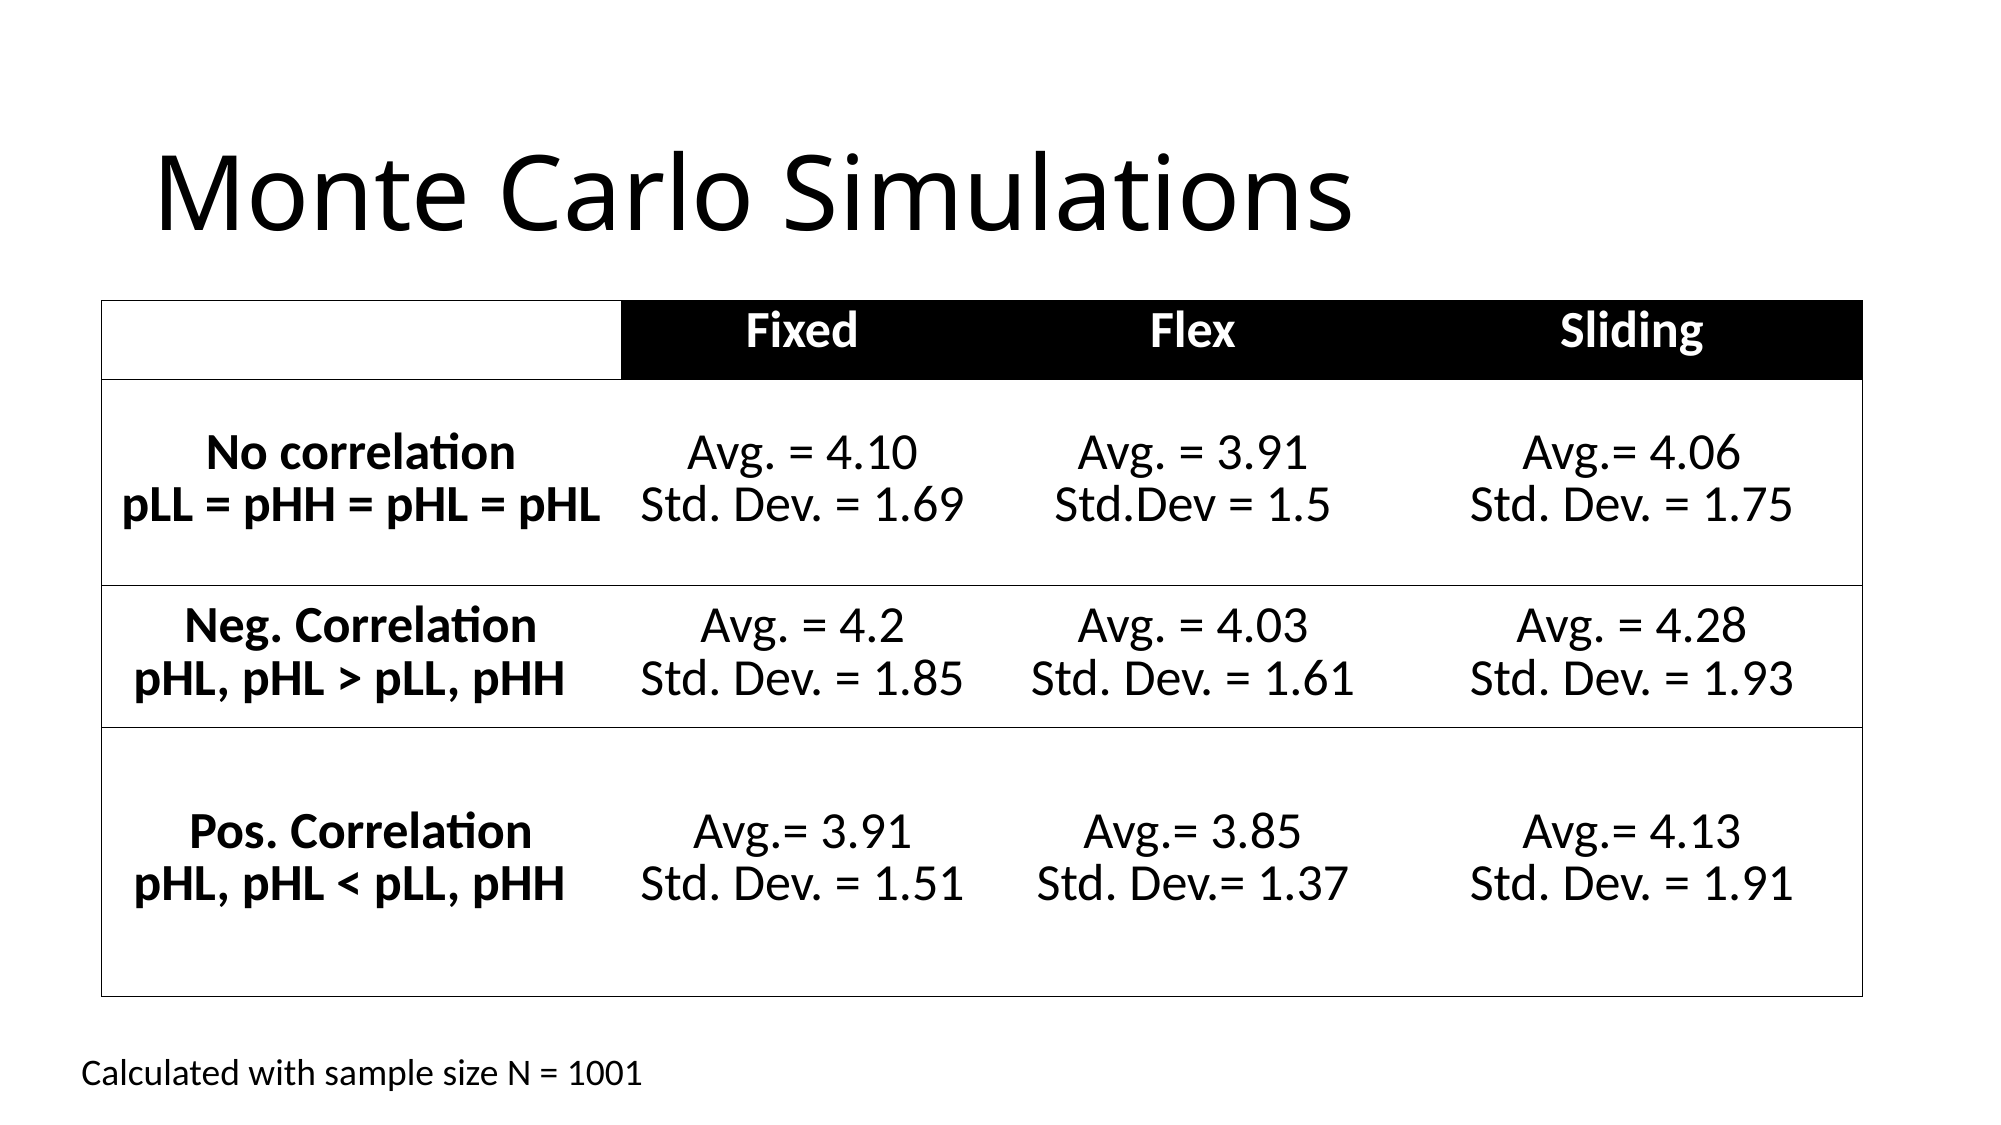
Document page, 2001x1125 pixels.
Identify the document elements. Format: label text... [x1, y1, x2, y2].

title Monte Carlo Simulations [137, 41, 1863, 259]
table_cell Avg.= 4.06 Std. Dev. = 1.75 [1402, 380, 1862, 585]
table_header Sliding [1402, 301, 1862, 379]
table_header Fixed [621, 301, 984, 379]
table_cell Pos. Correlation pHL, pHL < pLL, pHH [102, 728, 621, 996]
table_cell Avg. = 3.91 Std.Dev = 1.5 [984, 380, 1402, 585]
table_cell Avg. = 4.10 Std. Dev. = 1.69 [621, 380, 984, 585]
table_cell Avg. = 4.28 Std. Dev. = 1.93 [1402, 586, 1862, 727]
table_cell Neg. Correlation pHL, pHL > pLL, pHH [102, 586, 621, 727]
table_cell Avg.= 3.91 Std. Dev. = 1.51 [621, 728, 984, 996]
table_cell Avg. = 4.2 Std. Dev. = 1.85 [621, 586, 984, 727]
table_cell Avg. = 4.03 Std. Dev. = 1.61 [984, 586, 1402, 727]
table_cell Avg.= 3.85 Std. Dev.= 1.37 [984, 728, 1402, 996]
table_cell Avg.= 4.13 Std. Dev. = 1.91 [1402, 728, 1862, 996]
table_cell No correlation pLL = pHH = pHL = pHL [102, 380, 621, 585]
text_box Calculated with sample size N = 1001 [66, 1040, 1778, 1100]
table_header [102, 301, 621, 379]
table_header Flex [984, 301, 1402, 379]
